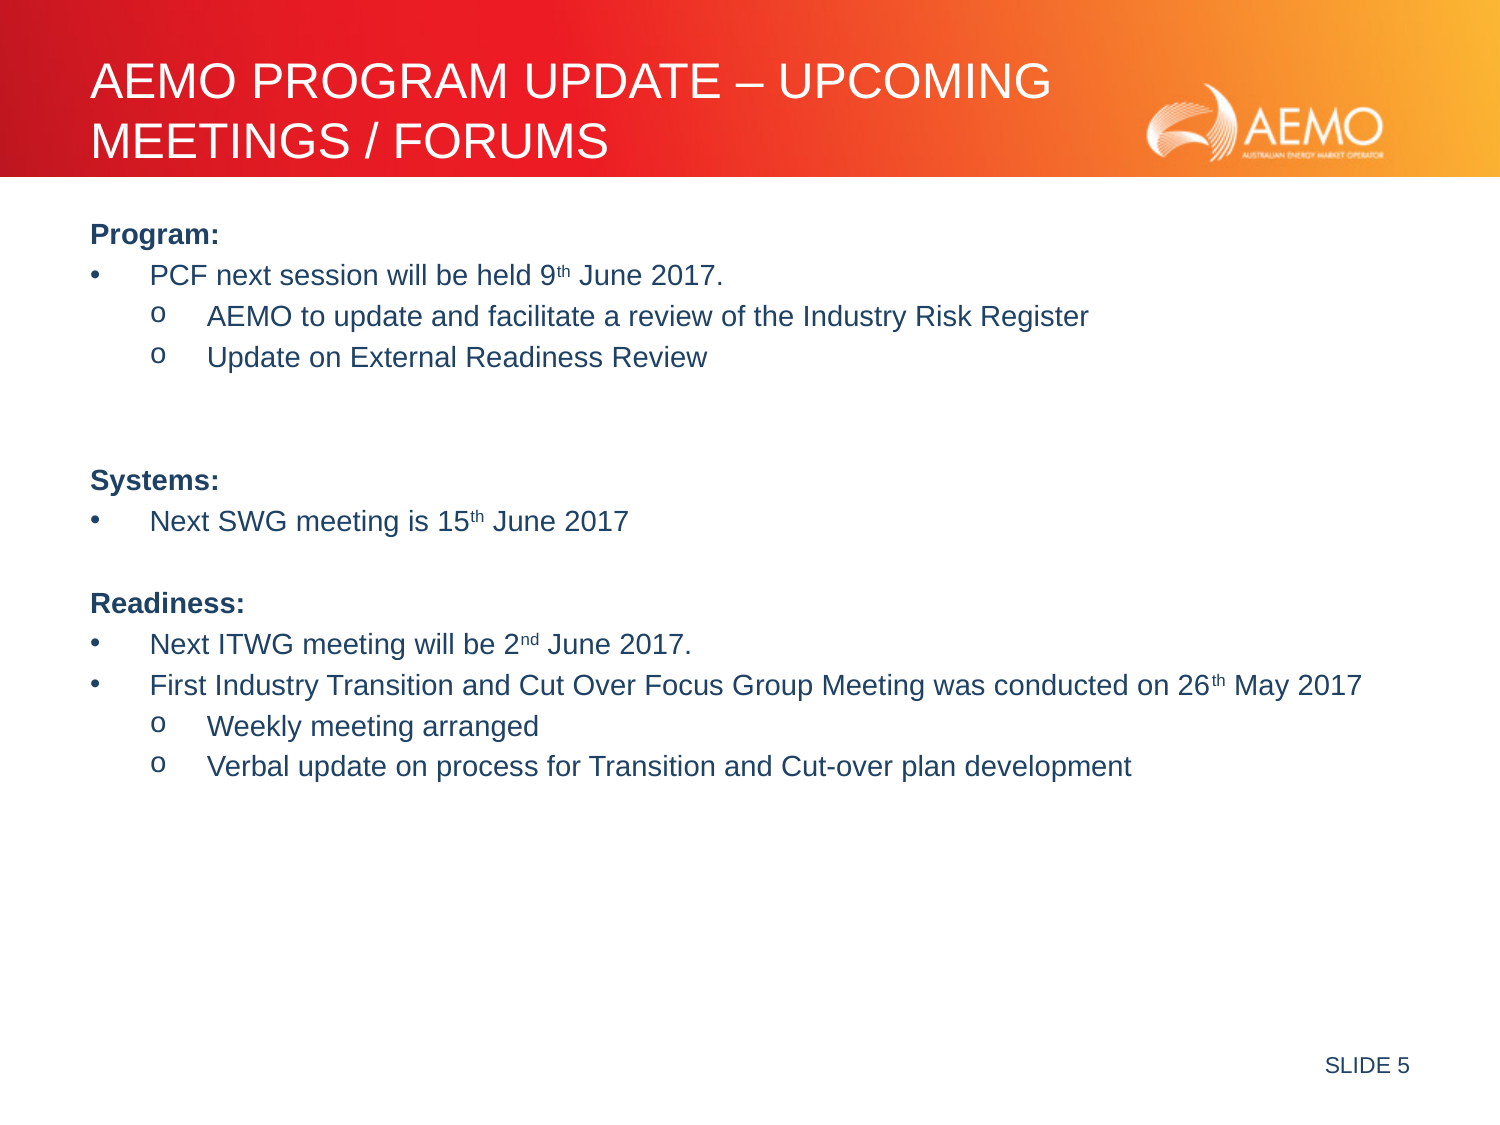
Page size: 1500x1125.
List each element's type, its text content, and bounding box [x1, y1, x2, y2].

title AEMO Program Update – upcoming MEETINGS / FORUMS [75, 35, 1137, 176]
picture [0, 0, 1500, 177]
list Program: PCF next session will be held 9th June 2017. AEMO to update and facilitate a review of the Industry Risk Register Update on External Readiness Review Systems: Next SWG meeting is 15th June 2017 Readiness: Next ITWG meeting will be 2nd June 2017. First Industry Transition and Cut Over Focus Group Meeting was conducted on 26th May 2017 Weekly meeting arranged Verbal update on process for Transition and Cut-over plan development [75, 208, 1471, 1071]
